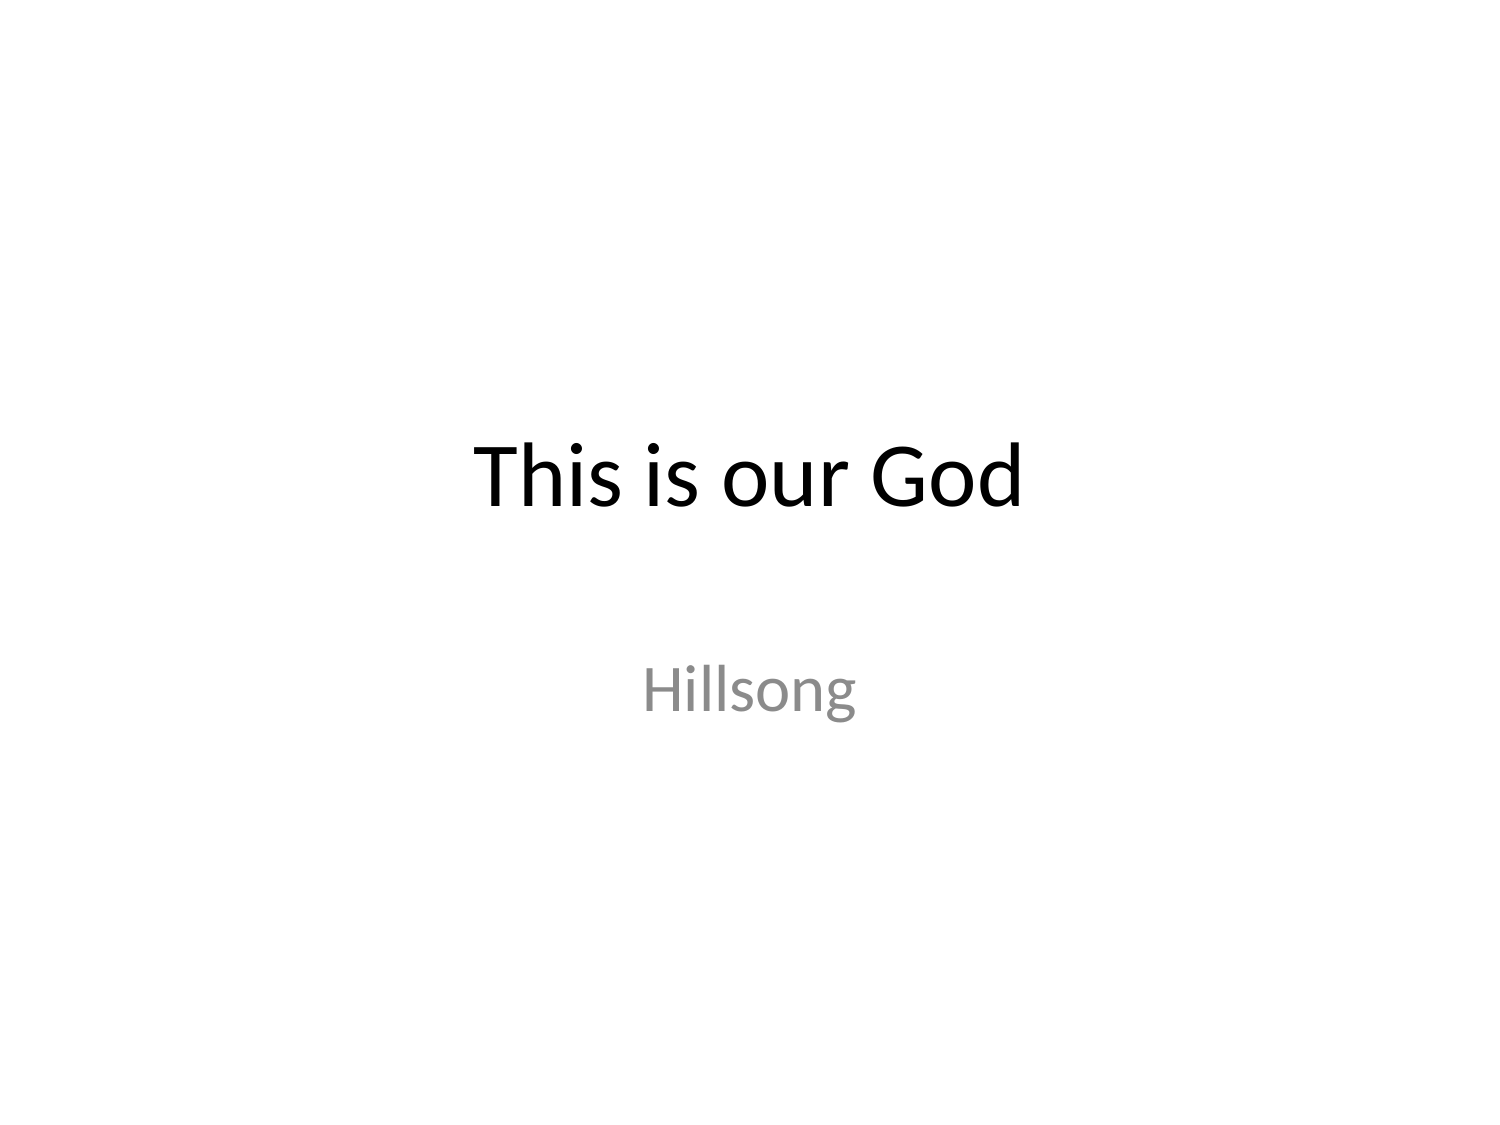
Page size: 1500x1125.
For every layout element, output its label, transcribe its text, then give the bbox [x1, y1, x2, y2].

title This is our God [112, 349, 1388, 591]
subtitle Hillsong [225, 637, 1275, 925]
